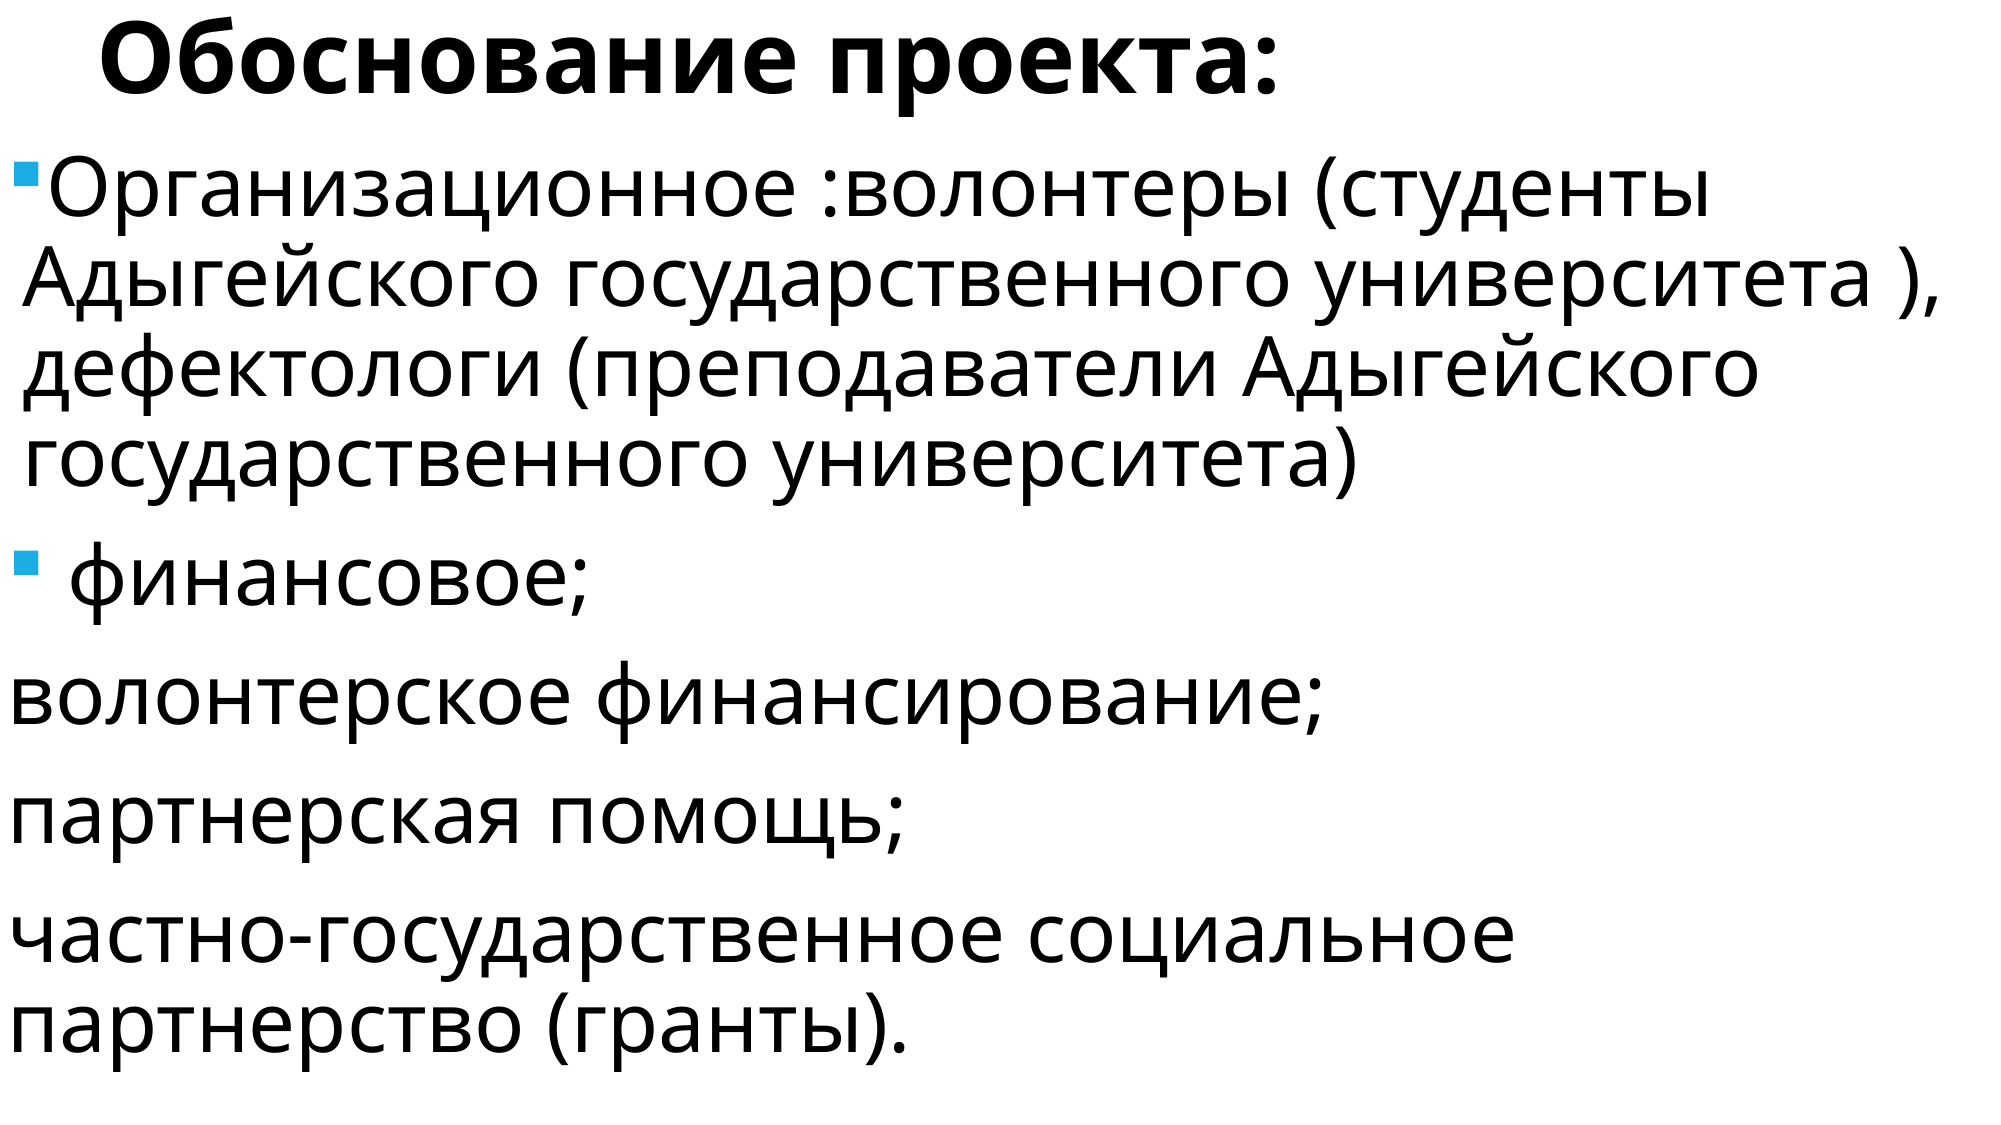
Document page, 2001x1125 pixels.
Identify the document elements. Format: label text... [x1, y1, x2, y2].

list Обоснование проекта: Организационное :волонтеры (студенты Адыгейского государственного университета ), дефектологи (преподаватели Адыгейского государственного университета) финансовое; волонтерское финансирование; партнерская помощь; частно-государственное социальное партнерство (гранты). [0, 0, 2000, 1125]
